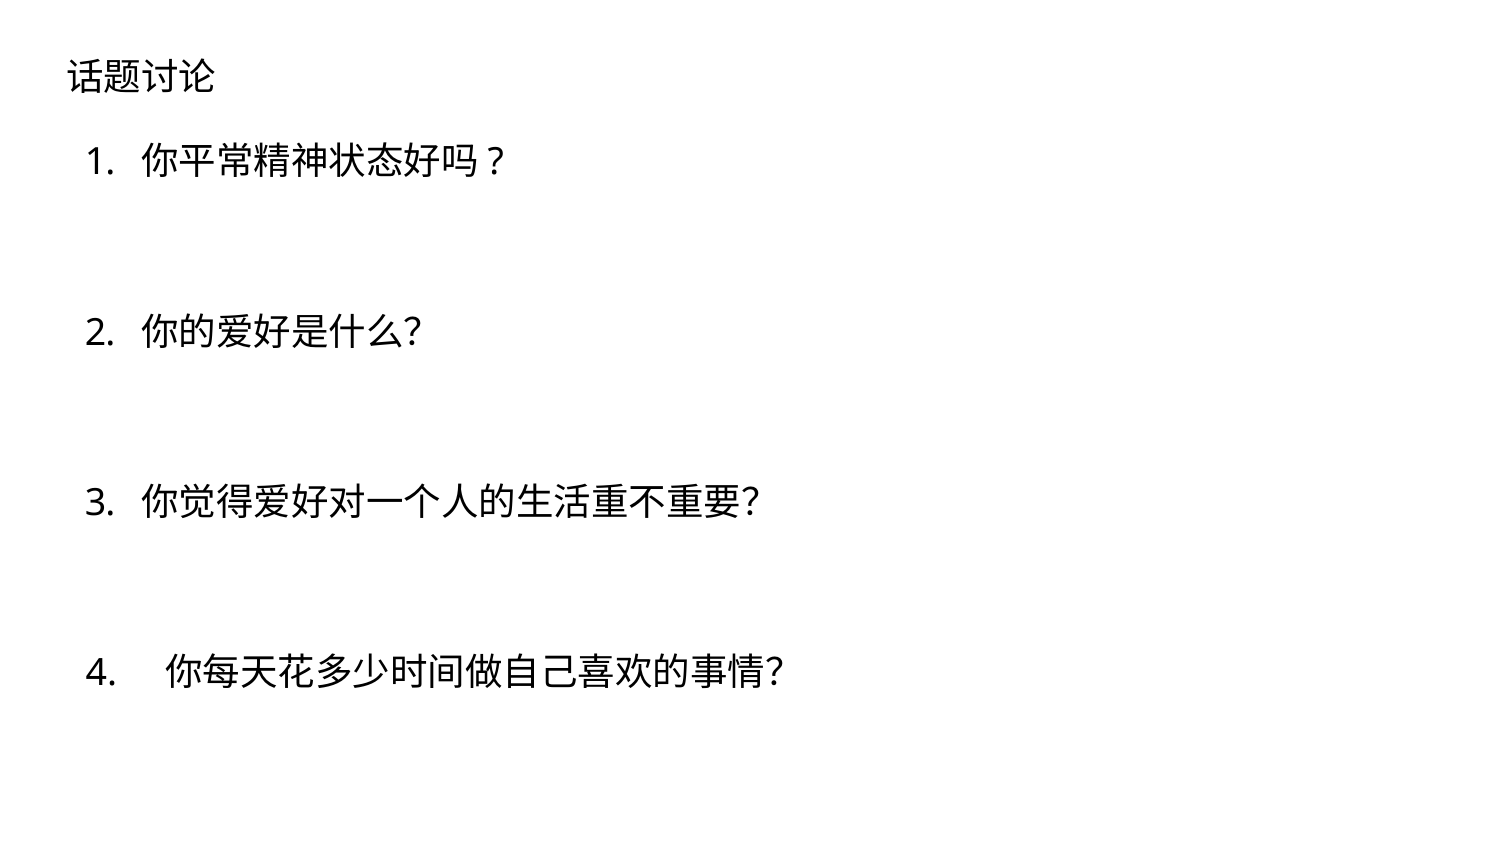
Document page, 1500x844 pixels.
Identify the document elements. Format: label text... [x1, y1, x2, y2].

list 话题讨论 你平常精神状态好吗? 你的爱好是什么？ 你觉得爱好对一个人的生活重不重要？ 4. 你每天花多少时间做自己喜欢的事情？ [51, 30, 1449, 750]
